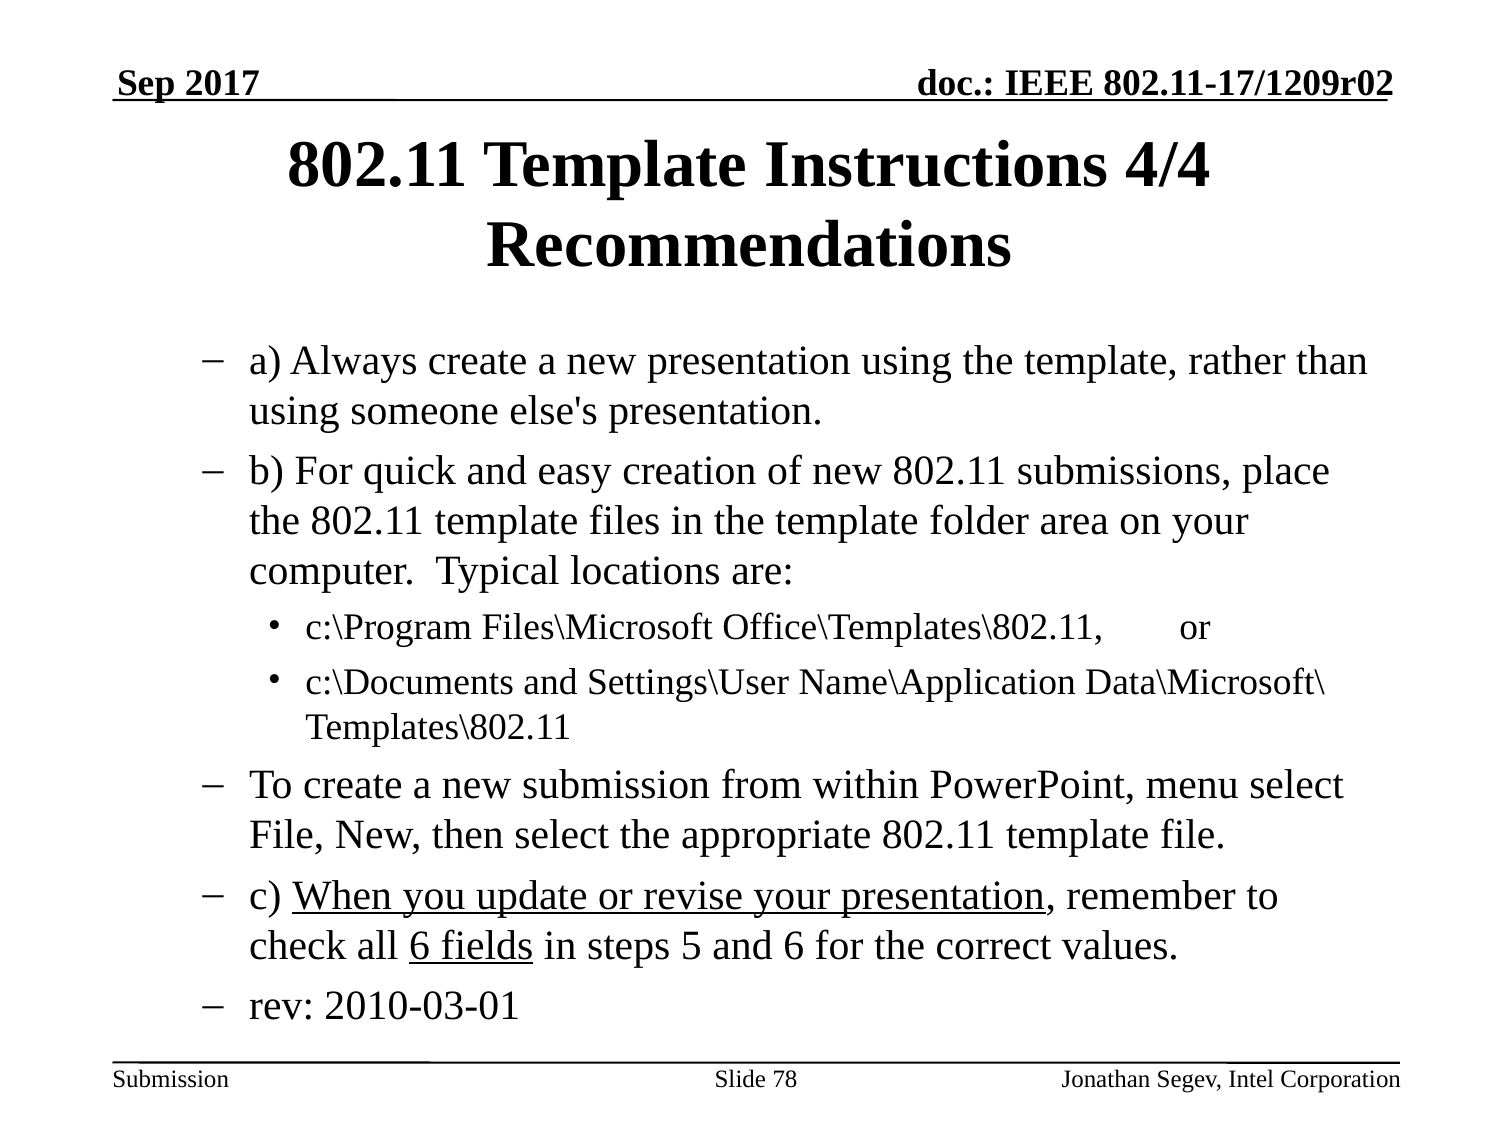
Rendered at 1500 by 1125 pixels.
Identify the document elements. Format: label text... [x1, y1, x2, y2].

title 802.11 Template Instructions 4/4 Recommendations [112, 112, 1388, 288]
list a) Always create a new presentation using the template, rather than using someone else's presentation. b) For quick and easy creation of new 802.11 submissions, place the 802.11 template files in the template folder area on your computer. Typical locations are: c:\Program Files\Microsoft Office\Templates\802.11, or c:\Documents and Settings\User Name\Application Data\Microsoft\Templates\802.11 To create a new submission from within PowerPoint, menu select File, New, then select the appropriate 802.11 template file. c) When you update or revise your presentation, remember to check all 6 fields in steps 5 and 6 for the correct values. rev: 2010-03-01 [112, 324, 1388, 1036]
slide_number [116, 58, 507, 104]
slide_number Slide 78 [712, 1061, 800, 1123]
footer Jonathan Segev, Intel Corporation [995, 1061, 1402, 1093]
